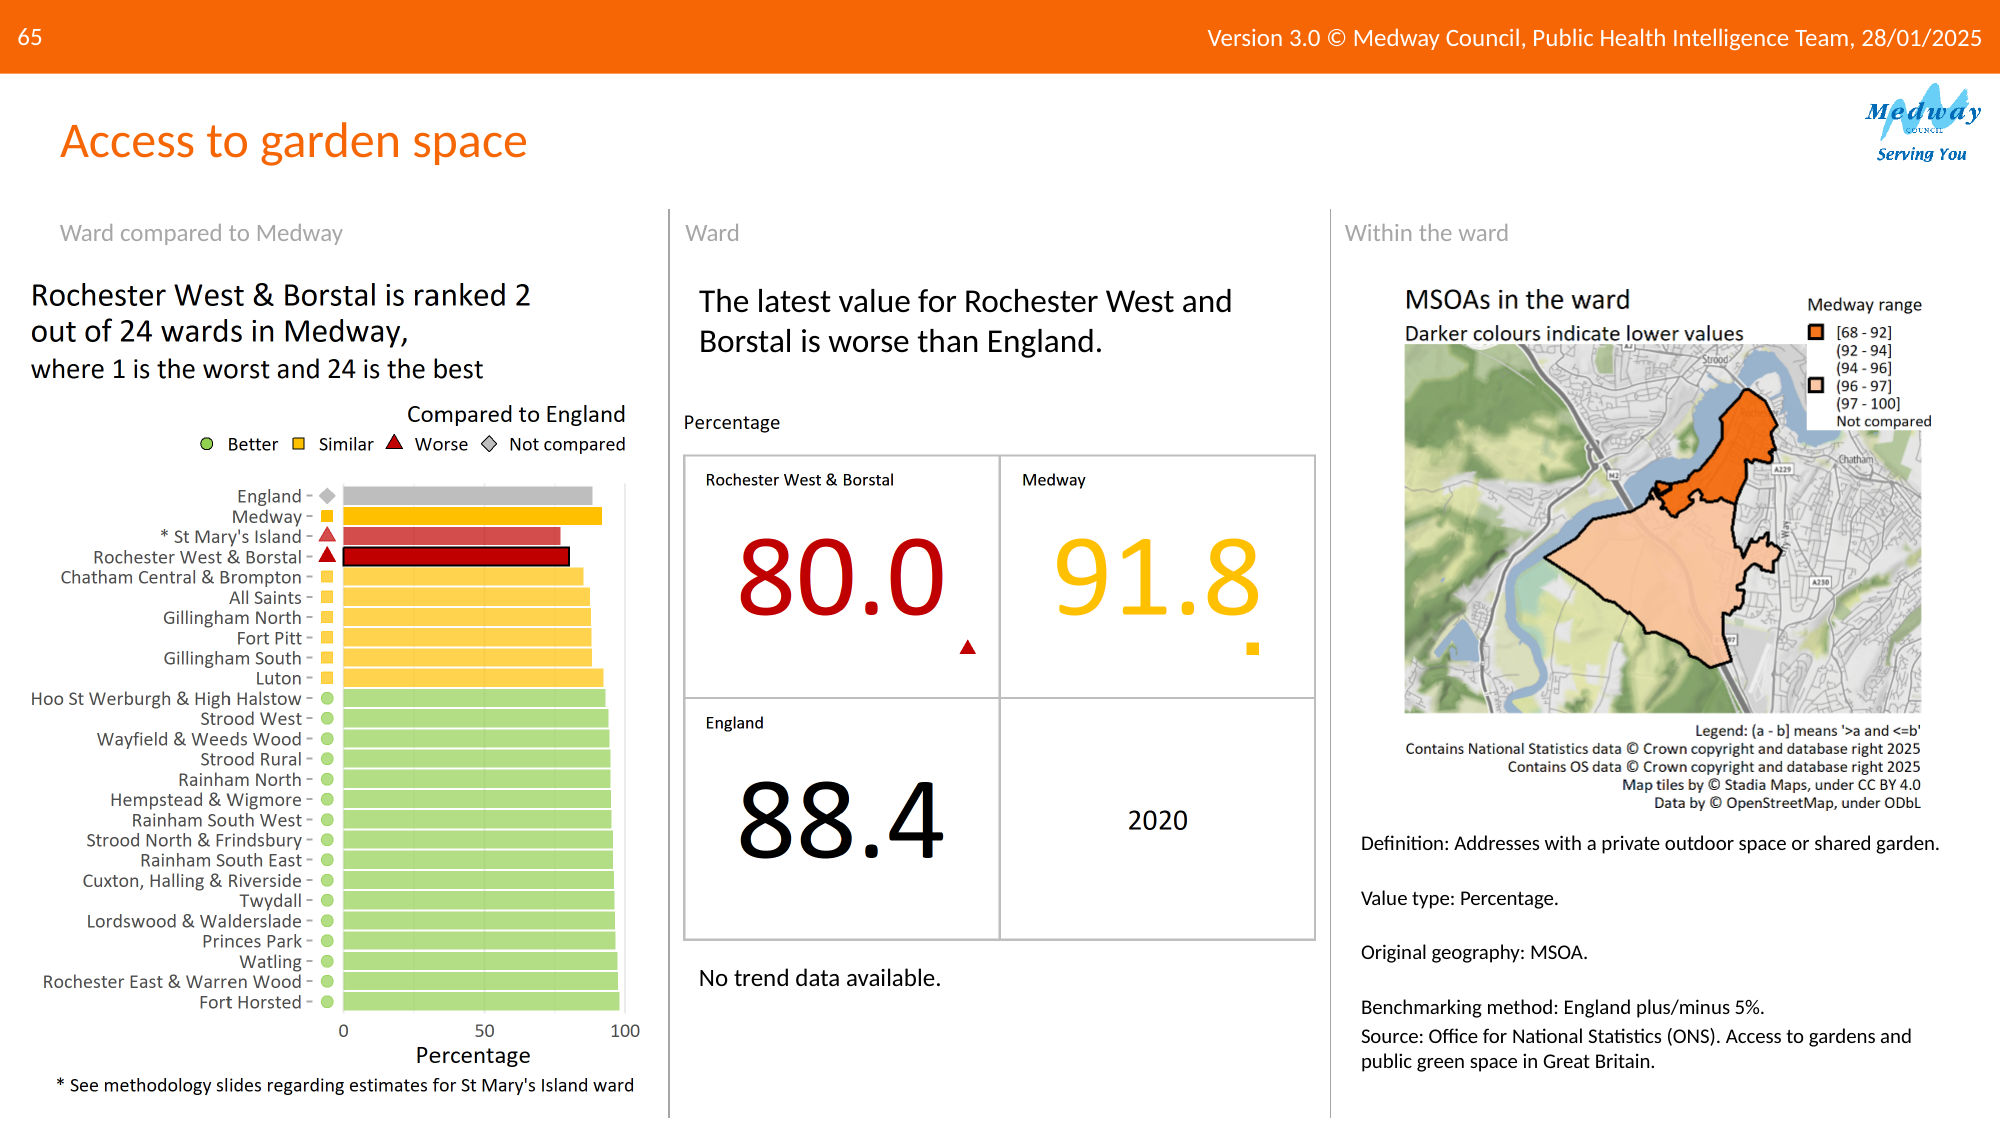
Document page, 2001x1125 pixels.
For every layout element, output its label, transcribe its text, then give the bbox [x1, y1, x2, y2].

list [19, 271, 646, 1107]
title Access to garden space [45, 83, 1866, 191]
list Definition: Addresses with a private outdoor space or shared garden. Value type: Percentage. Original geography: MSOA. Benchmarking method: England plus/minus 5%. Source: Office for National Statistics (ONS). Access to gardens and public green space in Great Britain. [1346, 822, 1981, 1106]
list Version 3.0 © Medway Council, Public Health Intelligence Team, 28/01/2025 [881, 2, 2000, 72]
list No trend data available. [683, 954, 1316, 1106]
slide_number 65 [2, 5, 239, 66]
picture [1866, 83, 1981, 162]
list The latest value for Rochester West and Borstal is worse than England. [684, 272, 1316, 386]
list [683, 403, 1316, 941]
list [1345, 278, 1981, 811]
